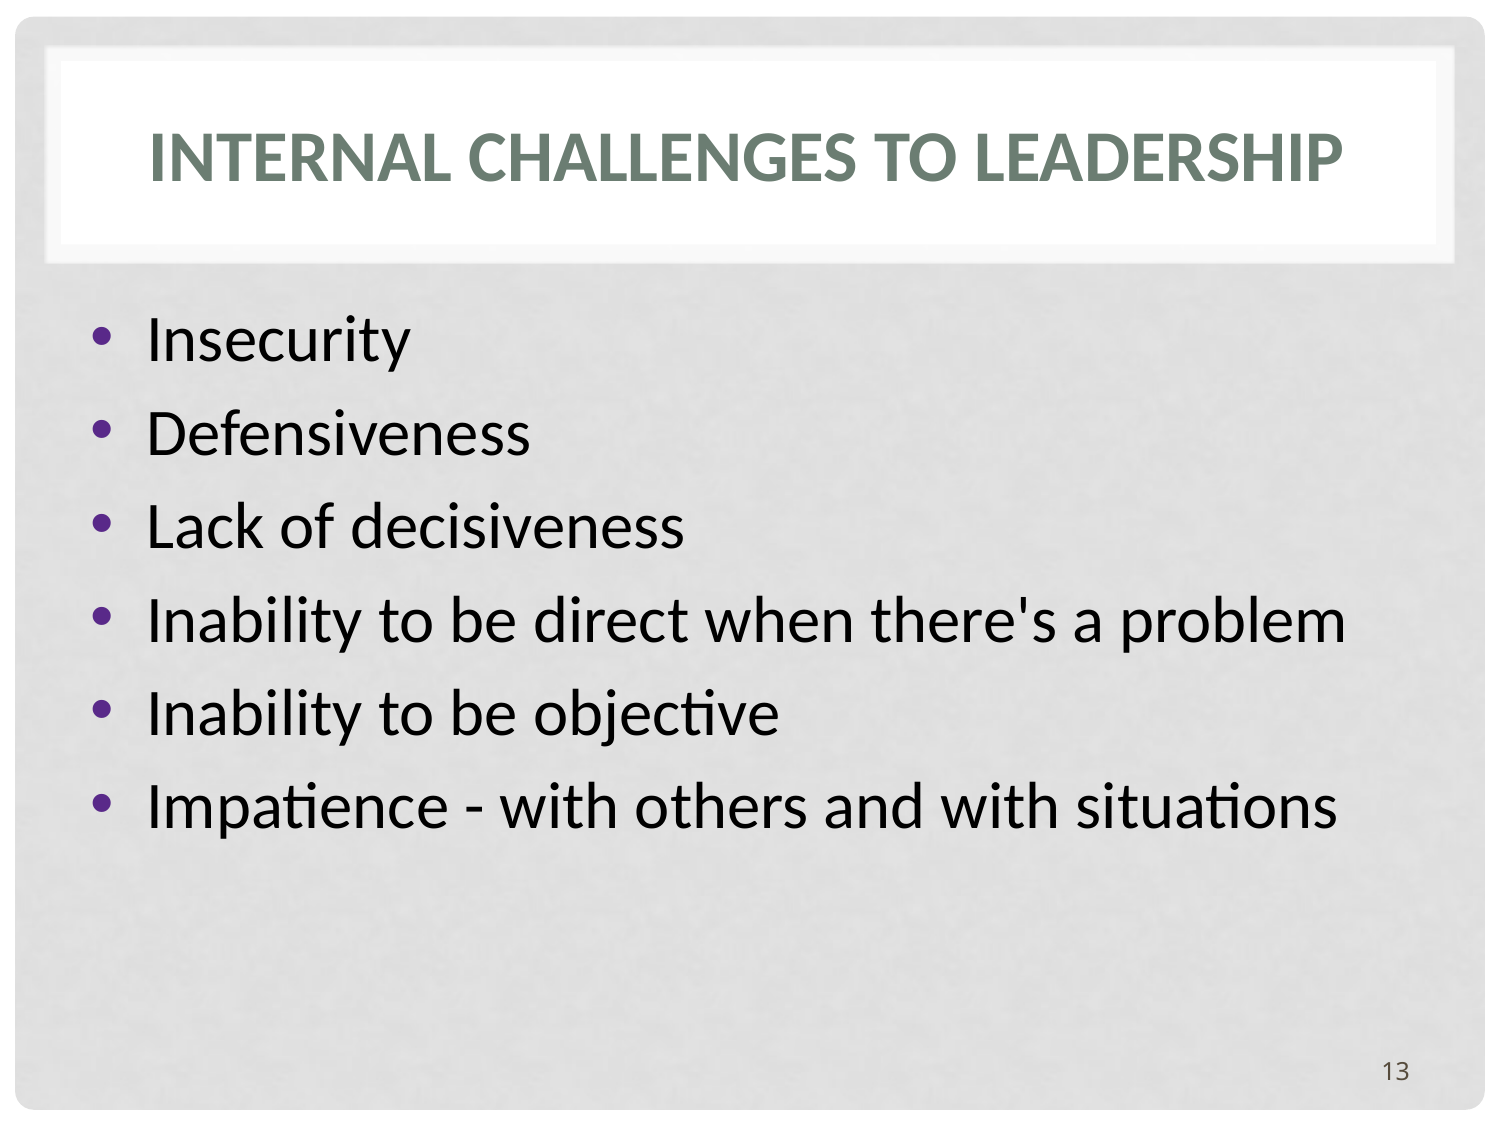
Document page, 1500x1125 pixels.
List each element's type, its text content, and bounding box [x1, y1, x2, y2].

slide_number 13 [1074, 1042, 1425, 1103]
picture [15, 16, 1485, 1110]
list Insecurity Defensiveness Lack of decisiveness Inability to be direct when there's a problem Inability to be objective Impatience - with others and with situations [75, 287, 1425, 1005]
title internal challenges to leadership [69, 66, 1425, 238]
